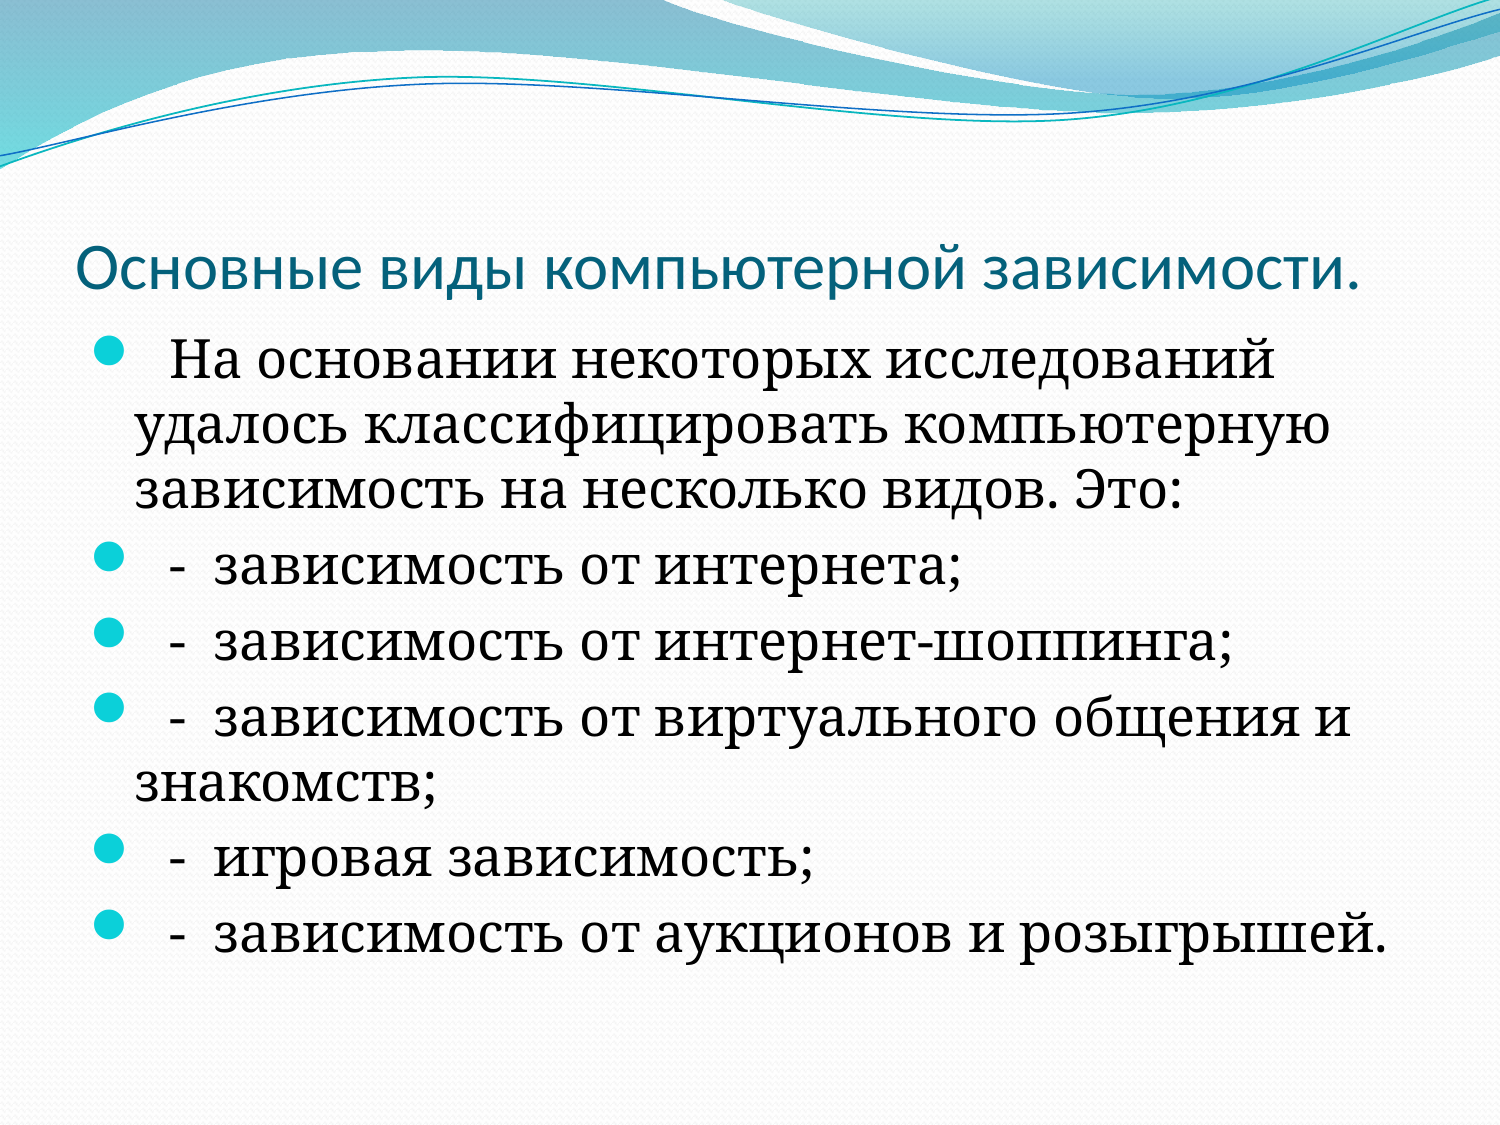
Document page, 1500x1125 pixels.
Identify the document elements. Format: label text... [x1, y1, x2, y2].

title Основные виды компьютерной зависимости. [75, 115, 1425, 303]
list На основании некоторых исследований удалось классифицировать компьютерную зависимость на несколько видов. Это: - зависимость от интернета; - зависимость от интернет-шоппинга; - зависимость от виртуального общения и знакомств; - игровая зависимость; - зависимость от аукционов и розыгрышей. [75, 317, 1425, 1038]
